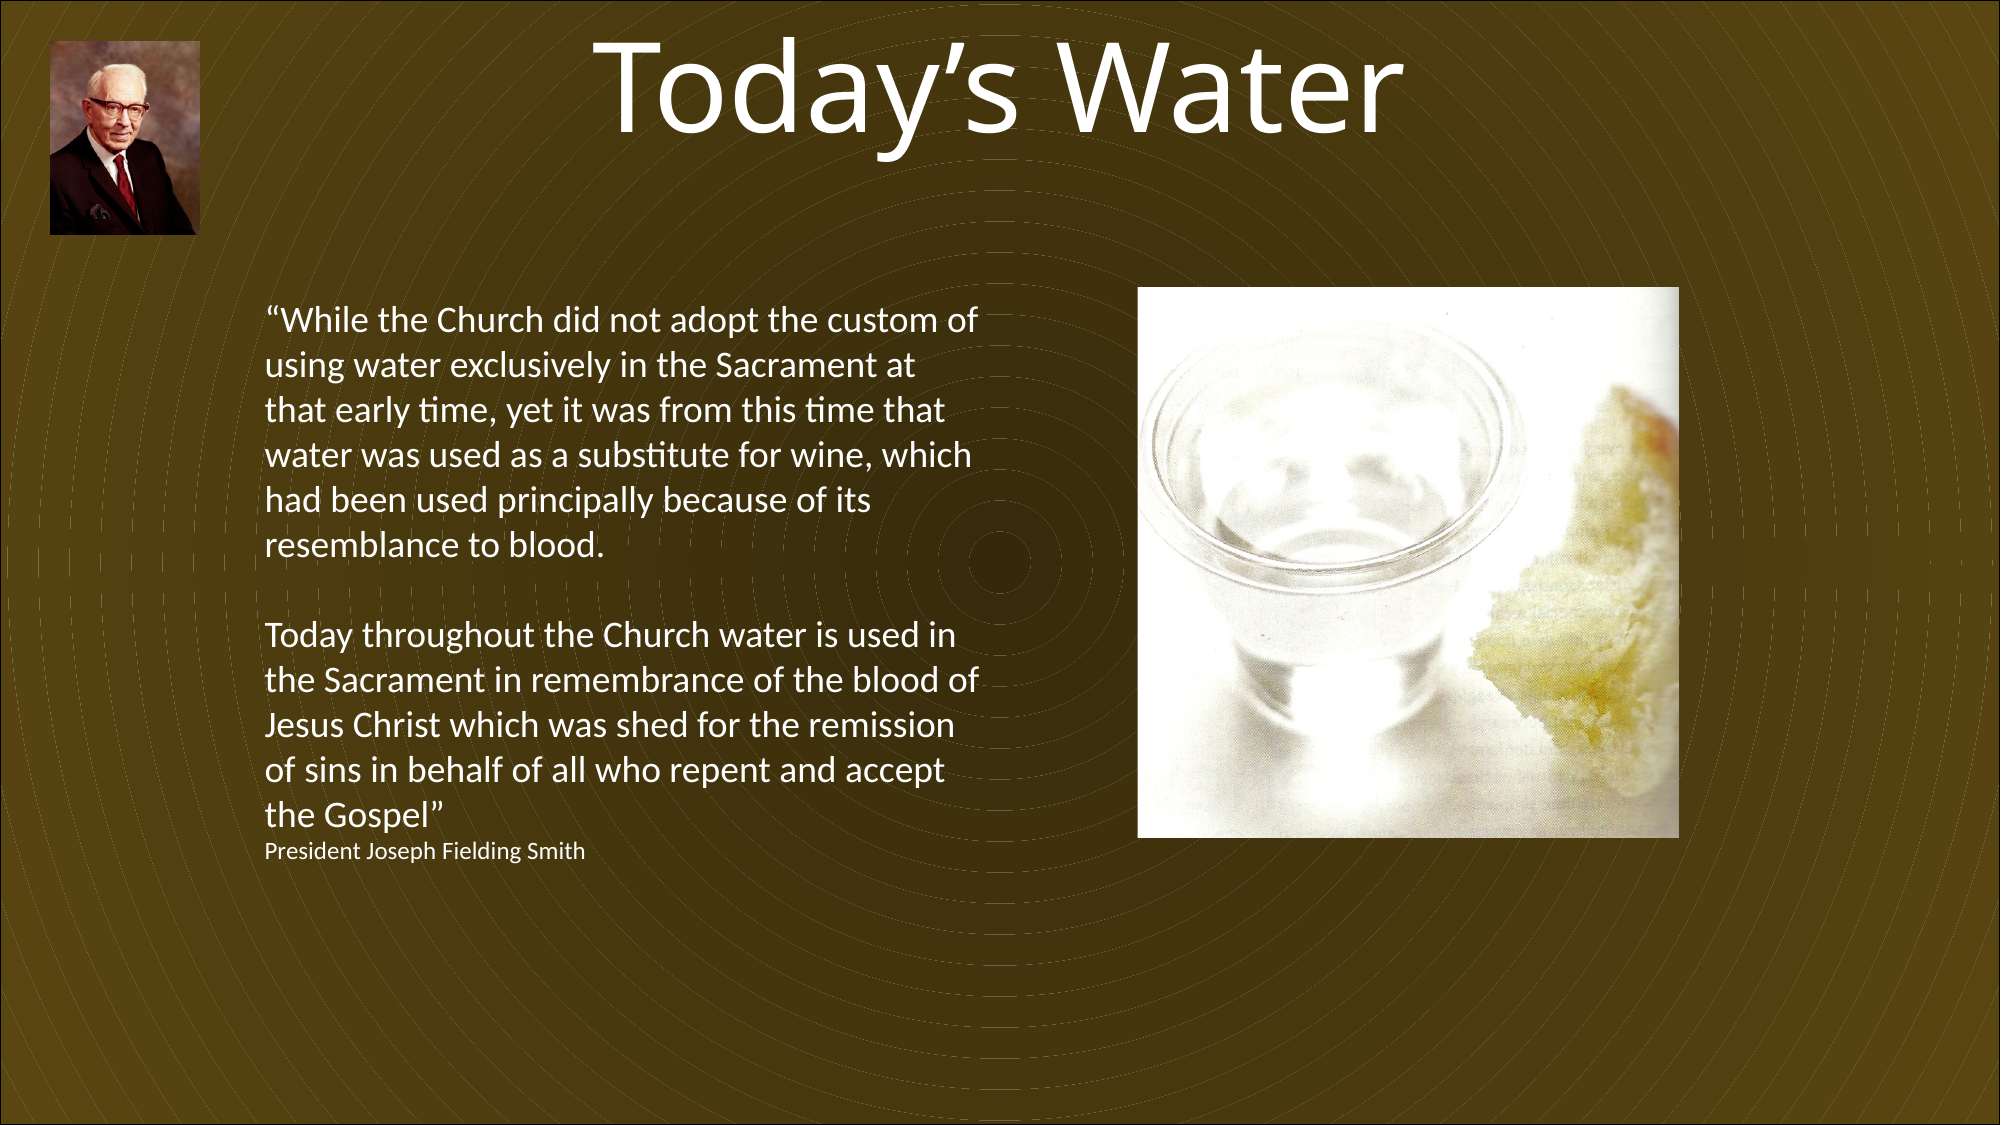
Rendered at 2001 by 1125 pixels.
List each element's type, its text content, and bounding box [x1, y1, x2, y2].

picture [1137, 287, 1679, 838]
picture [50, 41, 200, 235]
text_box [0, 0, 2000, 1125]
text_box Today’s Water [249, 0, 1750, 165]
text_box “While the Church did not adopt the custom of using water exclusively in the Sacrament at that early time, yet it was from this time that water was used as a substitute for wine, which had been used principally because of its resemblance to blood. Today throughout the Church water is used in the Sacrament in remembrance of the blood of Jesus Christ which was shed for the remission of sins in behalf of all who repent and accept the Gospel” President Joseph Fielding Smith [249, 287, 1000, 873]
